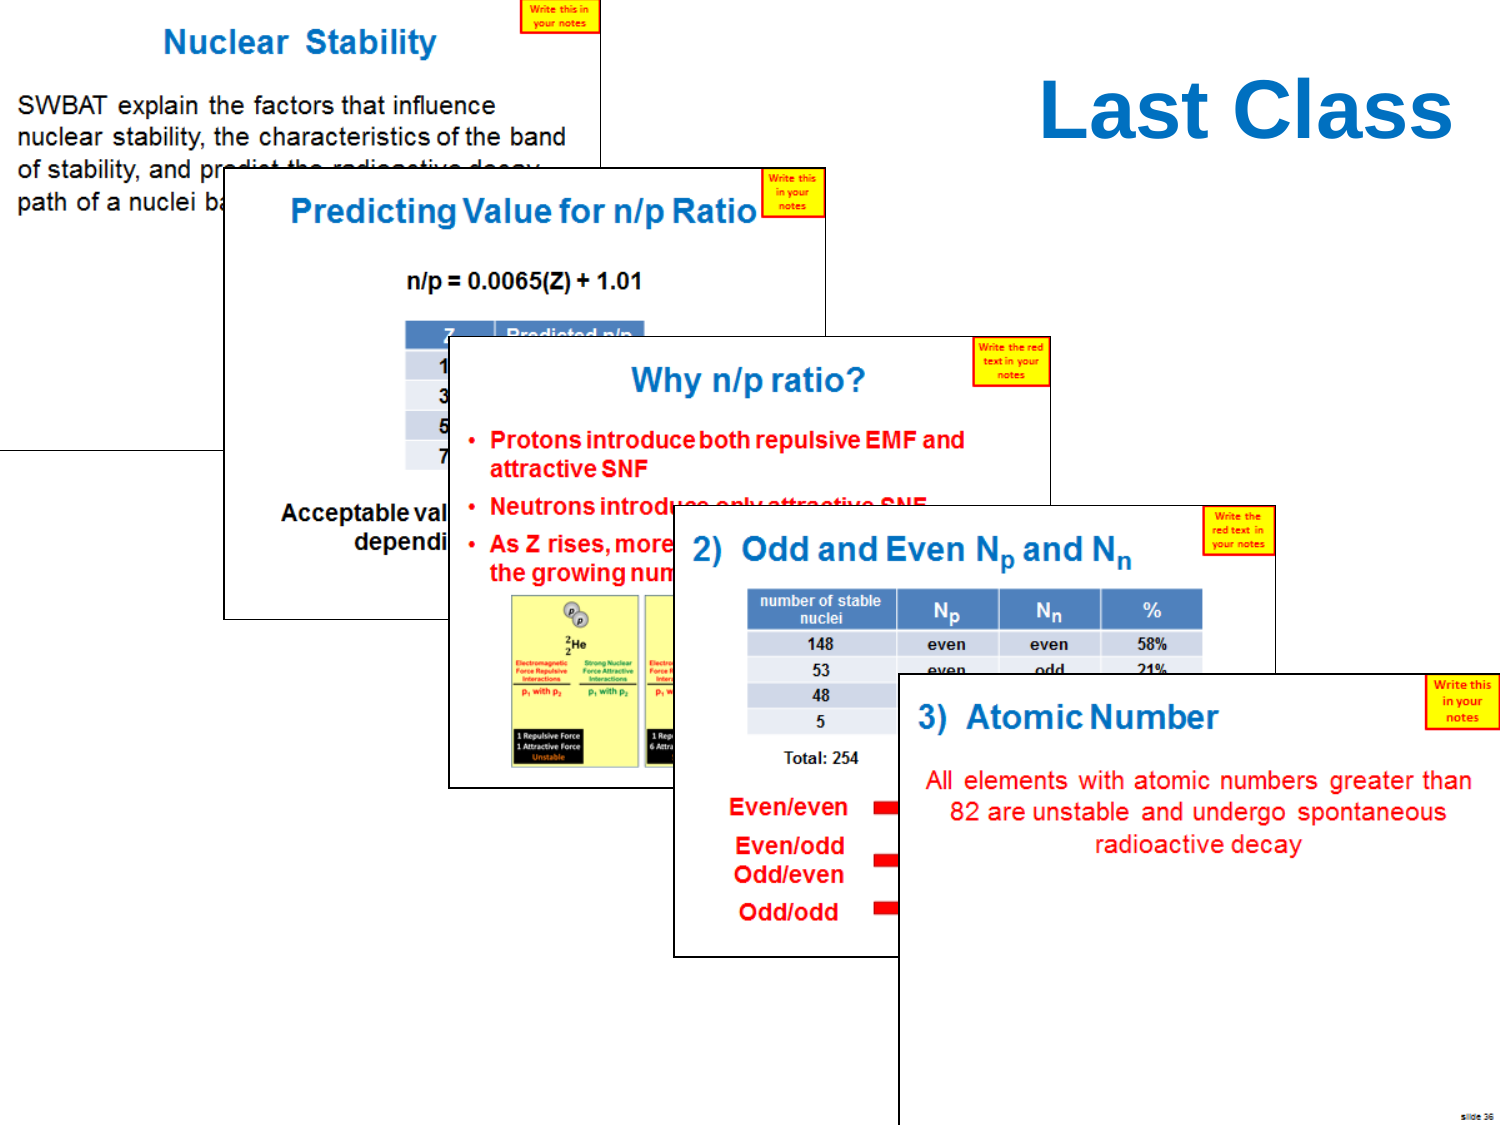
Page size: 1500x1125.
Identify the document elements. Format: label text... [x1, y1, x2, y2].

title Last Class [604, 45, 1470, 165]
picture [0, 0, 1500, 1125]
